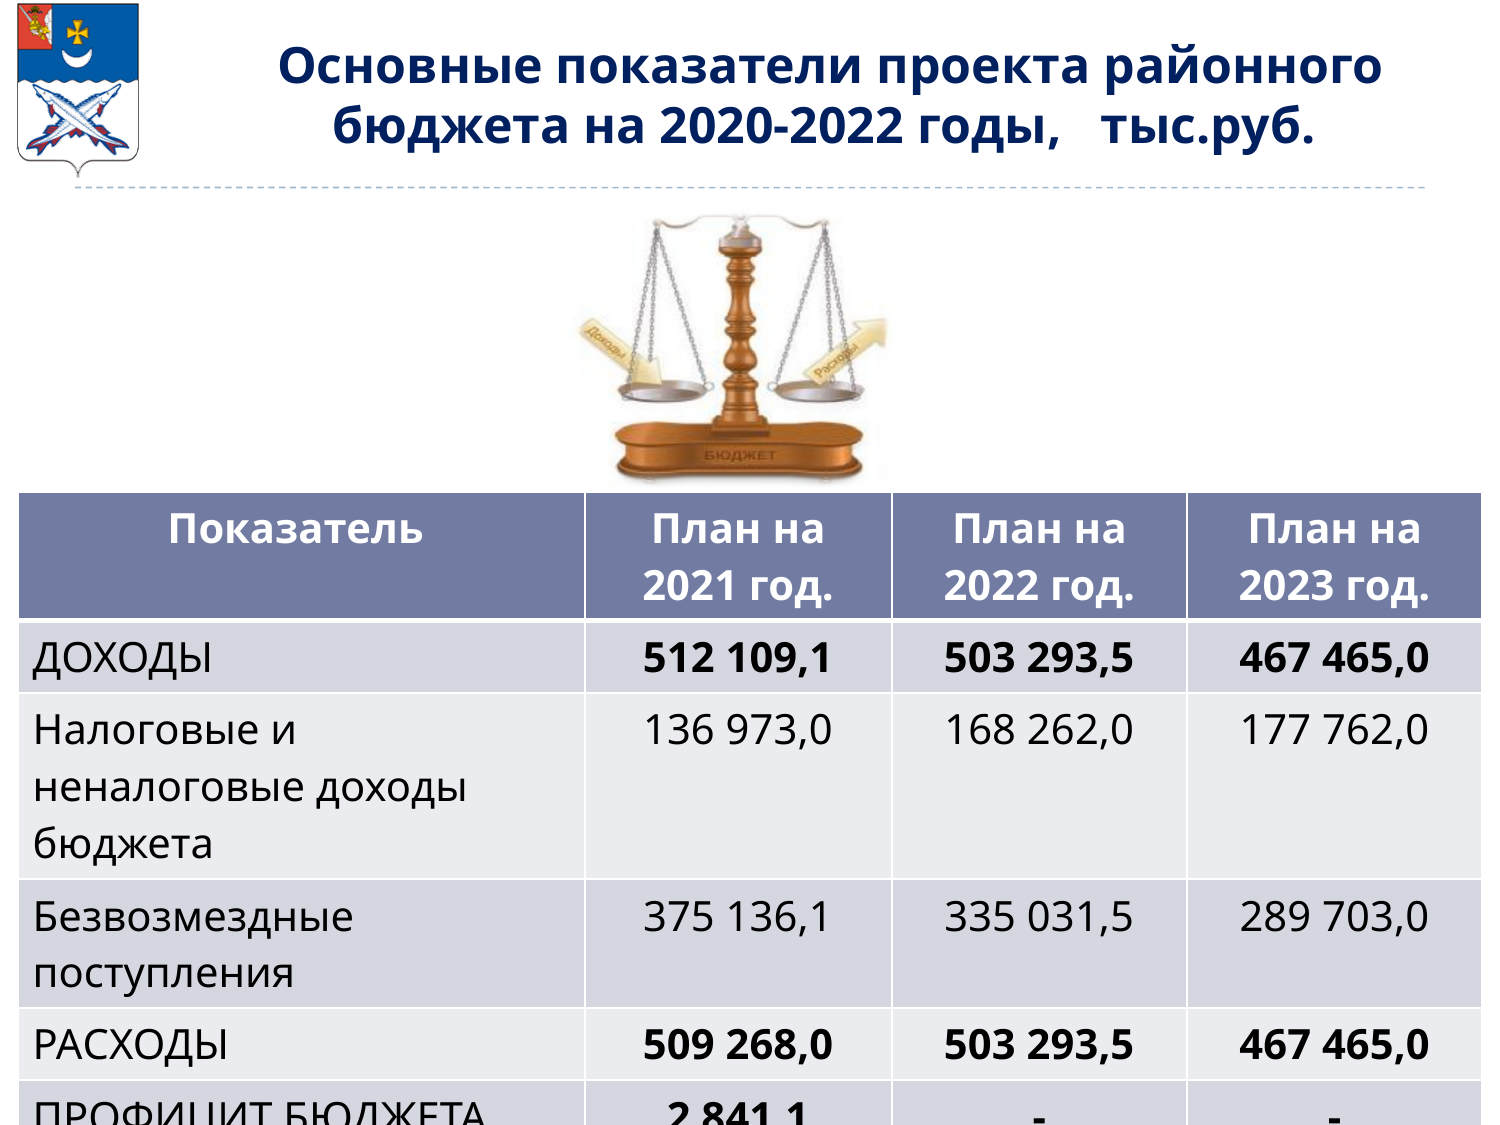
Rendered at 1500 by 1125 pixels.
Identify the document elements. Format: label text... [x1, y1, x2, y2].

table_cell 2 841,1 [586, 1081, 891, 1125]
table_cell Налоговые и неналоговые доходы бюджета [19, 694, 584, 878]
table_cell Безвозмездные поступления [19, 880, 584, 1007]
table_cell 289 703,0 [1188, 880, 1481, 1007]
table_cell - [1188, 1081, 1481, 1125]
table_header План на 2021 год. [586, 504, 891, 618]
table_cell РАСХОДЫ [19, 1009, 584, 1079]
table_cell ДОХОДЫ [19, 623, 584, 692]
table_header План на 2022 год. [893, 493, 1186, 618]
table_cell 503 293,5 [893, 623, 1186, 692]
table_cell 512 109,1 [586, 623, 891, 692]
picture [489, 207, 975, 492]
table_cell 509 268,0 [586, 1009, 891, 1079]
table_header План на 2023 год. [1188, 493, 1481, 618]
table_cell 503 293,5 [893, 1009, 1186, 1079]
table_cell 467 465,0 [1188, 1009, 1481, 1079]
table_cell 136 973,0 [586, 694, 891, 878]
picture [17, 2, 139, 179]
table_cell 467 465,0 [1188, 623, 1481, 692]
table_header Показатель [19, 493, 584, 618]
table_cell 177 762,0 [1188, 694, 1481, 878]
title Основные показатели проекта районного бюджета на 2020-2022 годы, тыс.руб. [183, 19, 1479, 161]
table_cell 335 031,5 [893, 880, 1186, 1007]
table_cell 375 136,1 [586, 880, 891, 1007]
table_cell ПРОФИЦИТ БЮДЖЕТА [19, 1081, 584, 1125]
table_cell - [893, 1081, 1186, 1125]
table_cell 168 262,0 [893, 694, 1186, 878]
